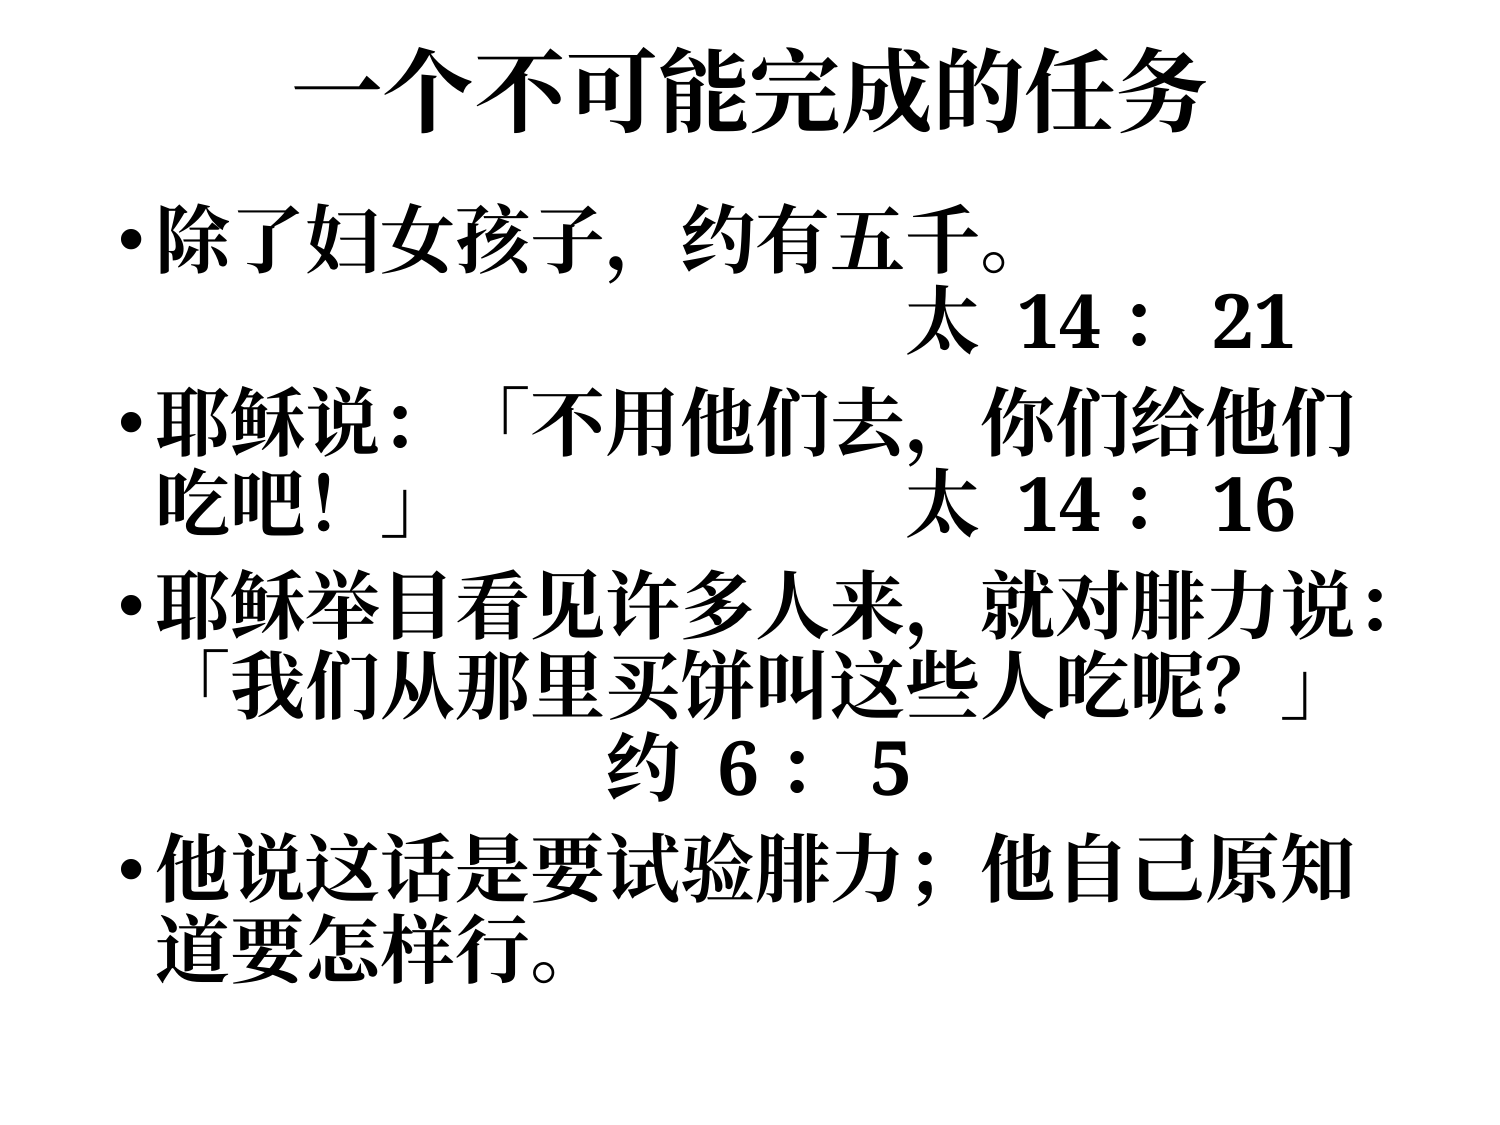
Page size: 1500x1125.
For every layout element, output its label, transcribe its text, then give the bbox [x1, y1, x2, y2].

list 除了妇女孩子，约有五千。 太 14：21 耶稣说：「不用他们去，你们给他们吃吧！」 太 14：16 耶稣举目看见许多人来，就对腓力说：「我们从那里买饼叫这些人吃呢？」 约 6：5 他说这话是要试验腓力；他自己原知道要怎样行。 [103, 195, 1397, 1074]
title 一个不可能完成的任务 [103, 12, 1397, 179]
